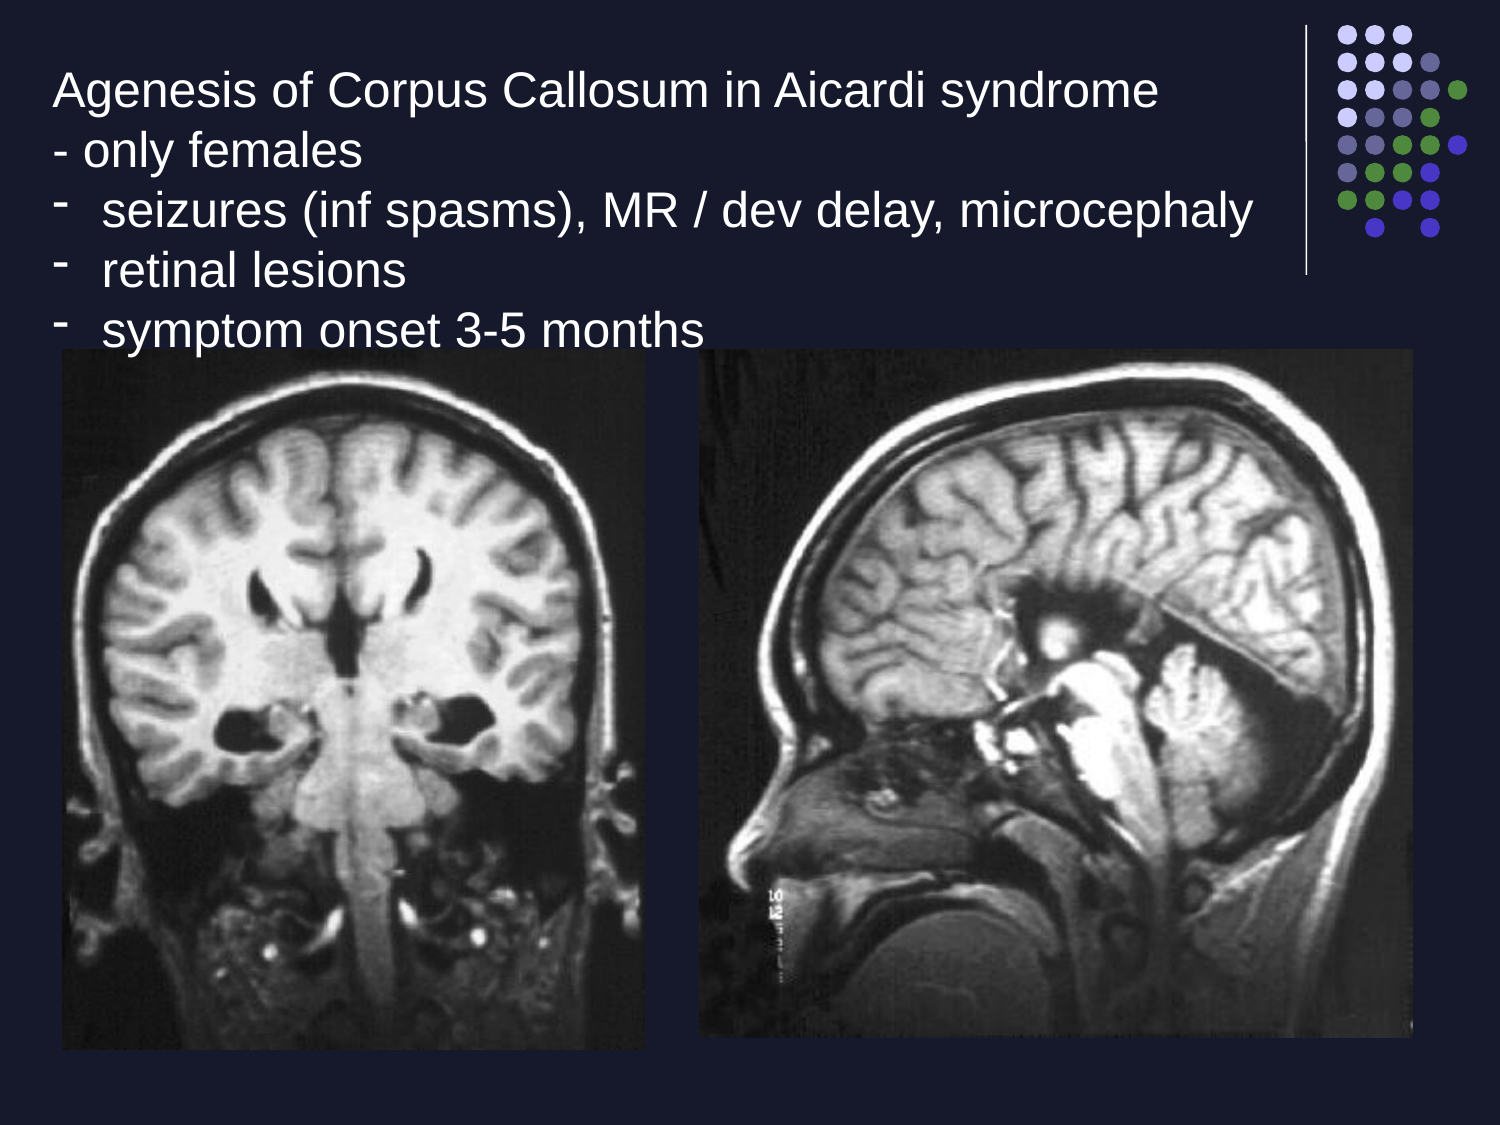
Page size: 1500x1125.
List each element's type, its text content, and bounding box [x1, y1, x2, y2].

picture [62, 349, 645, 1051]
picture [699, 349, 1413, 1038]
text_box Agenesis of Corpus Callosum in Aicardi syndrome - only females seizures (inf spasms), MR / dev delay, microcephaly retinal lesions symptom onset 3-5 months [37, 49, 1413, 365]
